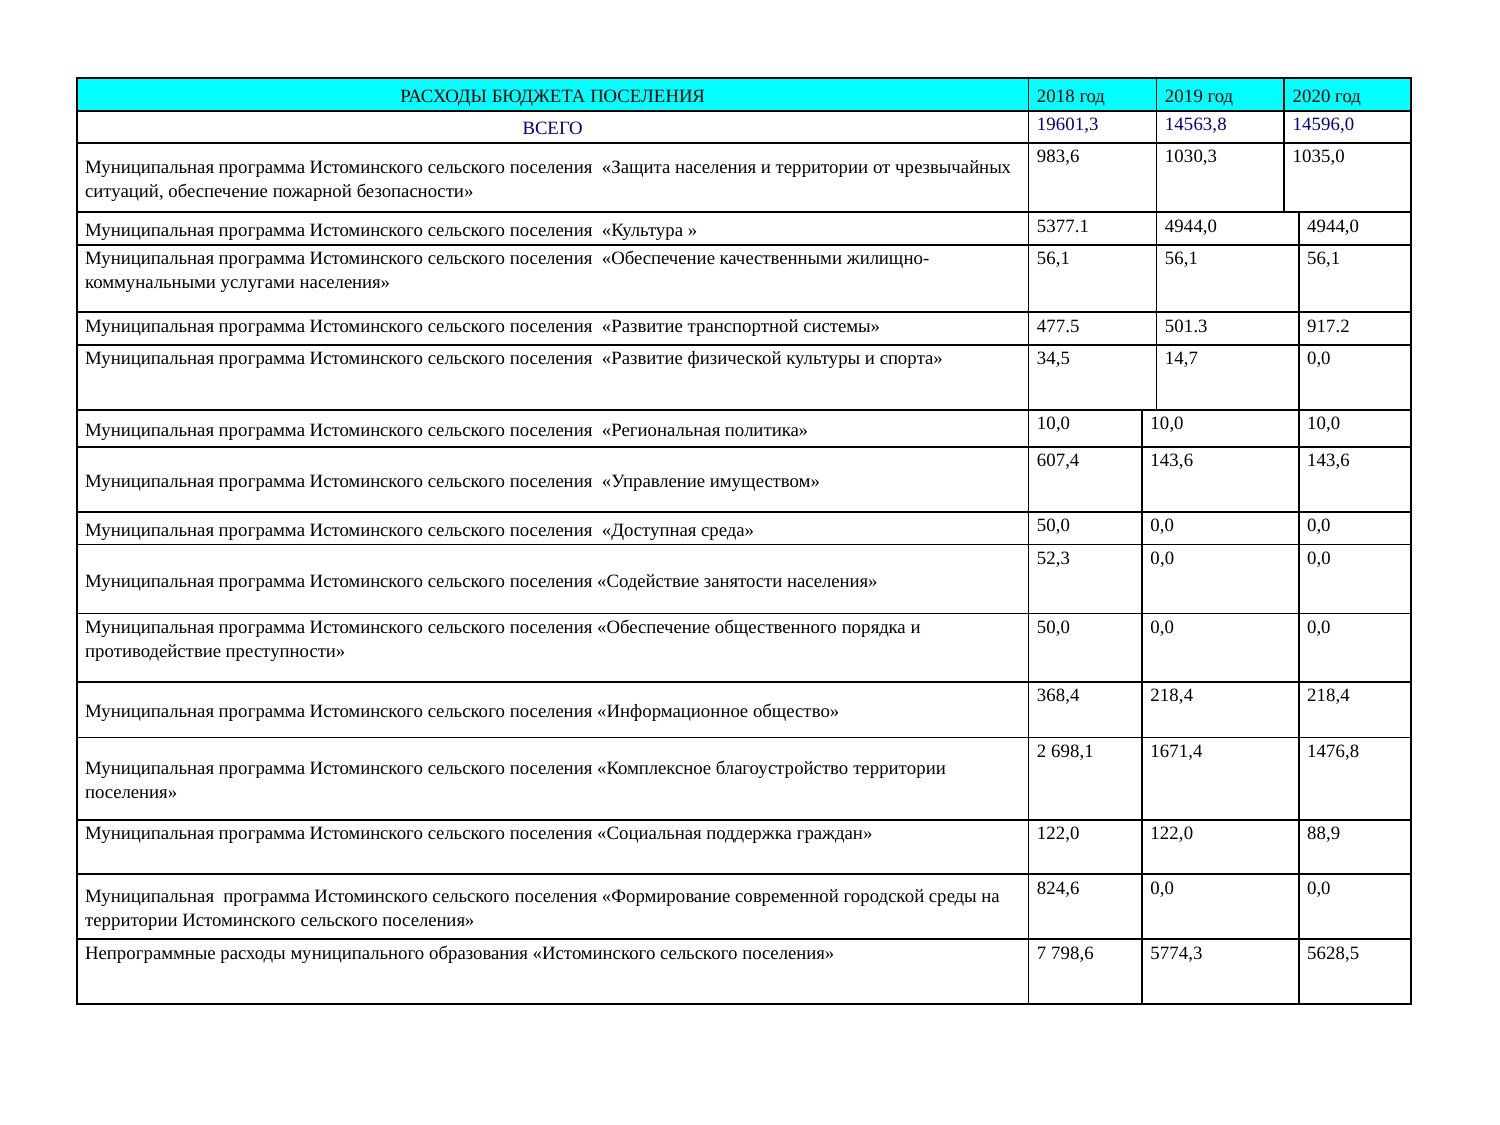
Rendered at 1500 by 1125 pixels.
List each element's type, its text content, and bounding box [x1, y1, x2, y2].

table_cell 19601,3 [1029, 112, 1156, 142]
table_cell Муниципальная программа Истоминского сельского поселения «Культура » [78, 213, 1028, 244]
table_cell Муниципальная программа Истоминского сельского поселения «Формирование современной городской среды на территории Истоминского сельского поселения» [78, 875, 1028, 938]
table_cell 5774,3 [1143, 940, 1298, 1003]
table_cell 824,6 [1029, 875, 1141, 938]
table_cell 1476,8 [1300, 738, 1410, 819]
table_cell Муниципальная программа Истоминского сельского поселения «Защита населения и территории от чрезвычайных ситуаций, обеспечение пожарной безопасности» [78, 144, 1028, 211]
table_cell 1035,0 [1285, 144, 1410, 211]
table_cell 34,5 [1029, 346, 1156, 409]
table_header 2019 год [1157, 79, 1283, 110]
table_cell 88,9 [1300, 821, 1410, 873]
table_cell Муниципальная программа Истоминского сельского поселения «Содействие занятости населения» [78, 545, 1028, 613]
table_cell 50,0 [1029, 614, 1141, 681]
table_cell 56,1 [1029, 246, 1156, 311]
table_cell 143,6 [1300, 448, 1410, 511]
table_cell 5628,5 [1300, 940, 1410, 1003]
table_cell 4944,0 [1157, 213, 1298, 244]
table_cell 607,4 [1029, 448, 1141, 511]
table_cell 0,0 [1300, 346, 1410, 409]
table_cell 0,0 [1143, 614, 1298, 681]
table_cell Муниципальная программа Истоминского сельского поселения «Развитие транспортной системы» [78, 313, 1028, 344]
table_cell Муниципальная программа Истоминского сельского поселения «Информационное общество» [78, 683, 1028, 737]
table_cell 52,3 [1029, 545, 1141, 613]
table_cell 0,0 [1300, 513, 1410, 544]
table_cell Муниципальная программа Истоминского сельского поселения «Комплексное благоустройство территории поселения» [78, 738, 1028, 819]
table_cell Муниципальная программа Истоминского сельского поселения «Социальная поддержка граждан» [78, 821, 1028, 873]
table_cell Муниципальная программа Истоминского сельского поселения «Обеспечение качественными жилищно-коммунальными услугами населения» [78, 246, 1028, 311]
table_cell 14,7 [1157, 346, 1298, 409]
table_cell Муниципальная программа Истоминского сельского поселения «Управление имуществом» [78, 448, 1028, 511]
table_cell 14563,8 [1157, 112, 1283, 142]
table_cell 0,0 [1143, 545, 1298, 613]
table_cell 501.3 [1157, 313, 1298, 344]
table_cell Муниципальная программа Истоминского сельского поселения «Региональная политика» [78, 411, 1028, 446]
table_cell 50,0 [1029, 513, 1141, 544]
table_cell 1030,3 [1157, 144, 1283, 211]
table_cell 122,0 [1029, 821, 1141, 873]
table_cell 7 798,6 [1029, 940, 1141, 1003]
table_cell Муниципальная программа Истоминского сельского поселения «Развитие физической культуры и спорта» [78, 346, 1028, 409]
table_cell 1671,4 [1143, 738, 1298, 819]
table_cell Муниципальная программа Истоминского сельского поселения «Доступная среда» [78, 513, 1028, 544]
table_cell 10,0 [1300, 411, 1410, 446]
table_header 2020 год [1285, 79, 1410, 110]
table_header РАСХОДЫ БЮДЖЕТА ПОСЕЛЕНИЯ [78, 79, 1028, 110]
table_cell 4944,0 [1300, 213, 1410, 244]
table_cell 0,0 [1300, 545, 1410, 613]
table_cell 917.2 [1300, 313, 1410, 344]
table_cell 218,4 [1143, 683, 1298, 737]
table_cell 10,0 [1029, 411, 1141, 446]
table_cell 10,0 [1143, 411, 1298, 446]
table_header 2018 год [1029, 79, 1156, 110]
table_cell 0,0 [1143, 875, 1298, 938]
table_cell Непрограммные расходы муниципального образования «Истоминского сельского поселения» [78, 940, 1028, 1003]
table_cell 14596,0 [1285, 112, 1410, 142]
table_cell 56,1 [1157, 246, 1298, 311]
table_cell 368,4 [1029, 683, 1141, 737]
table_cell 0,0 [1300, 875, 1410, 938]
table_cell 2 698,1 [1029, 738, 1141, 819]
table_cell Муниципальная программа Истоминского сельского поселения «Обеспечение общественного порядка и противодействие преступности» [78, 614, 1028, 681]
table_cell 56,1 [1300, 246, 1410, 311]
table_cell 143,6 [1143, 448, 1298, 511]
table_cell 218,4 [1300, 683, 1410, 737]
table_cell 5377.1 [1029, 213, 1156, 244]
table_cell 122,0 [1143, 821, 1298, 873]
table_cell 0,0 [1143, 513, 1298, 544]
table_cell 983,6 [1029, 144, 1156, 211]
table_cell ВСЕГО [78, 112, 1028, 142]
table_cell 477.5 [1029, 313, 1156, 344]
table_cell 0,0 [1300, 614, 1410, 681]
